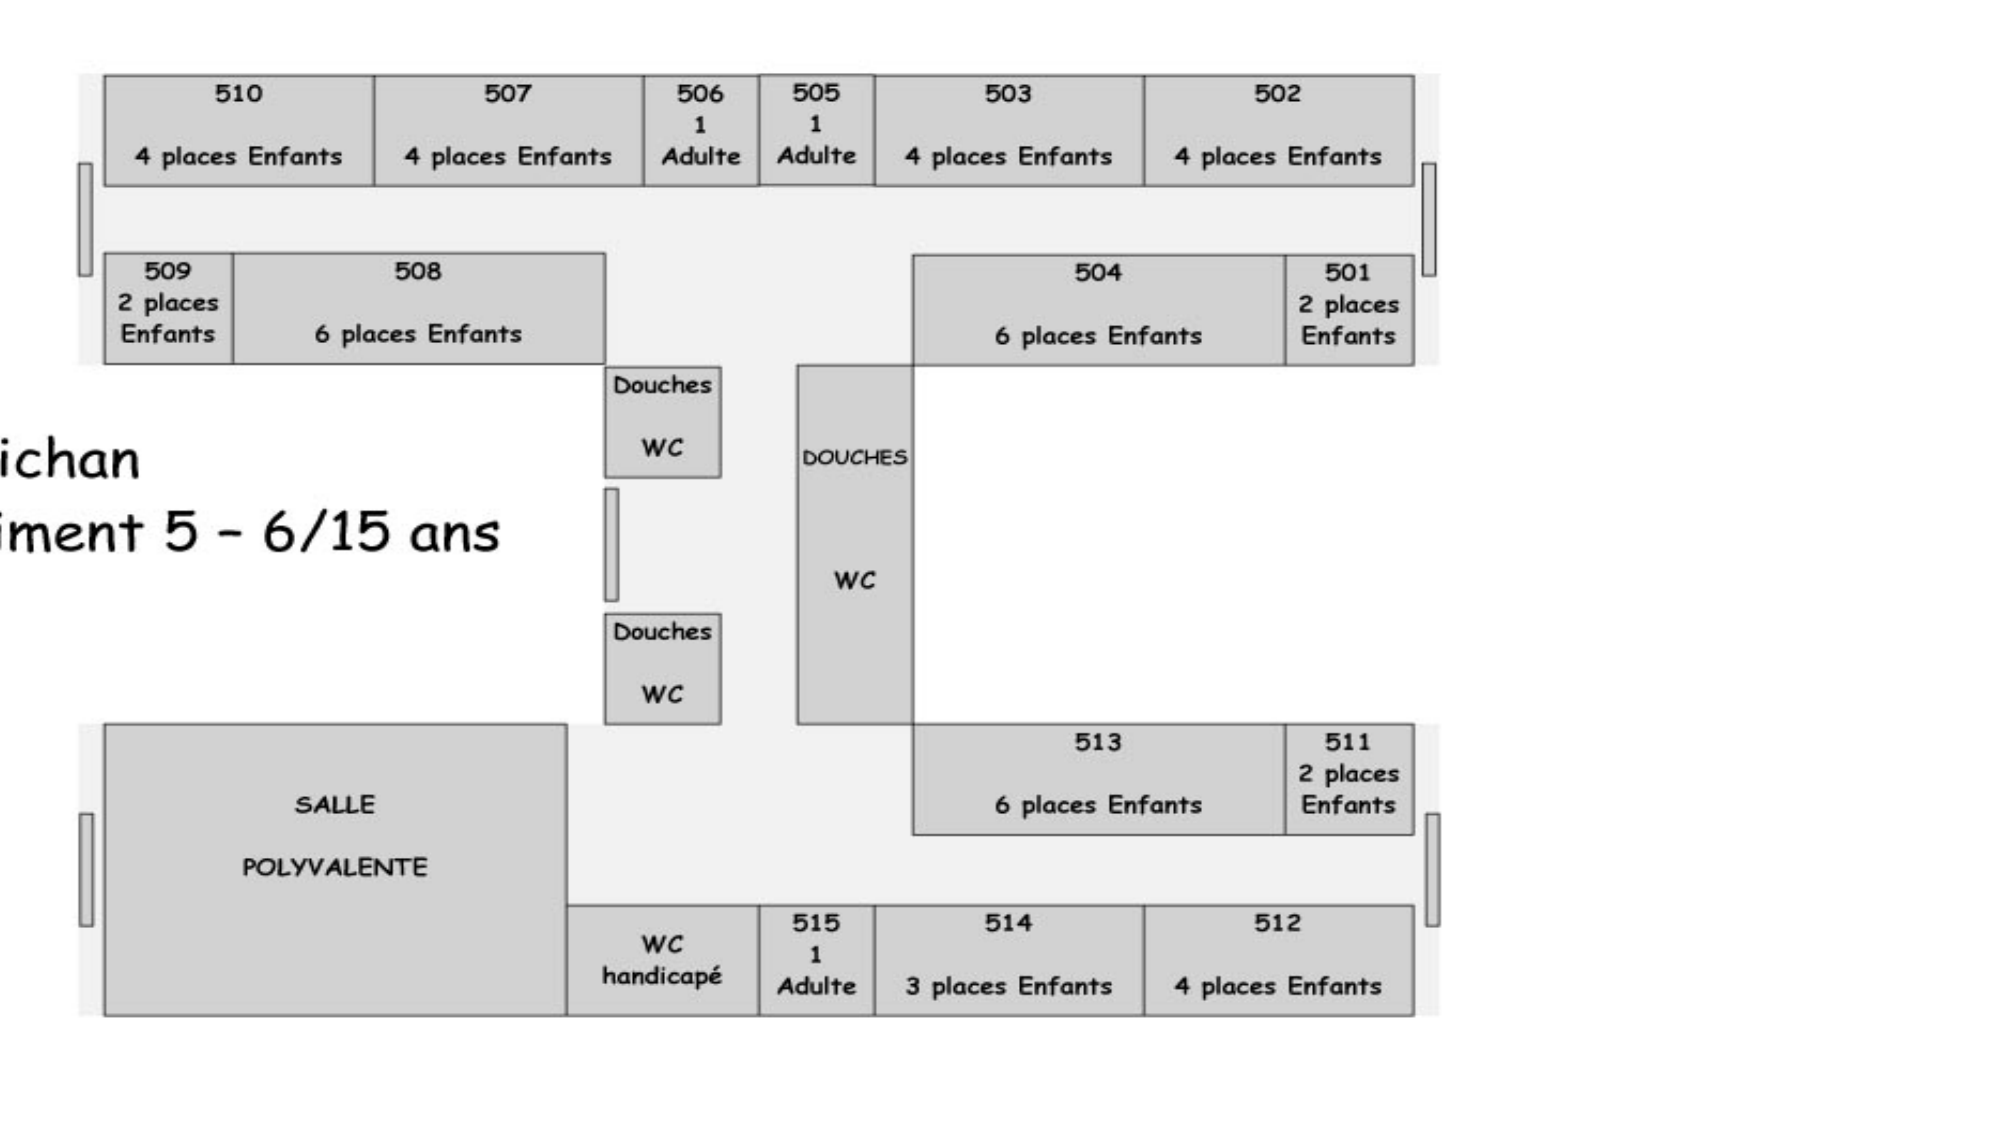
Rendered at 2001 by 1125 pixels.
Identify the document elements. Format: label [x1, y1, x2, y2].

picture [0, 0, 1634, 1113]
